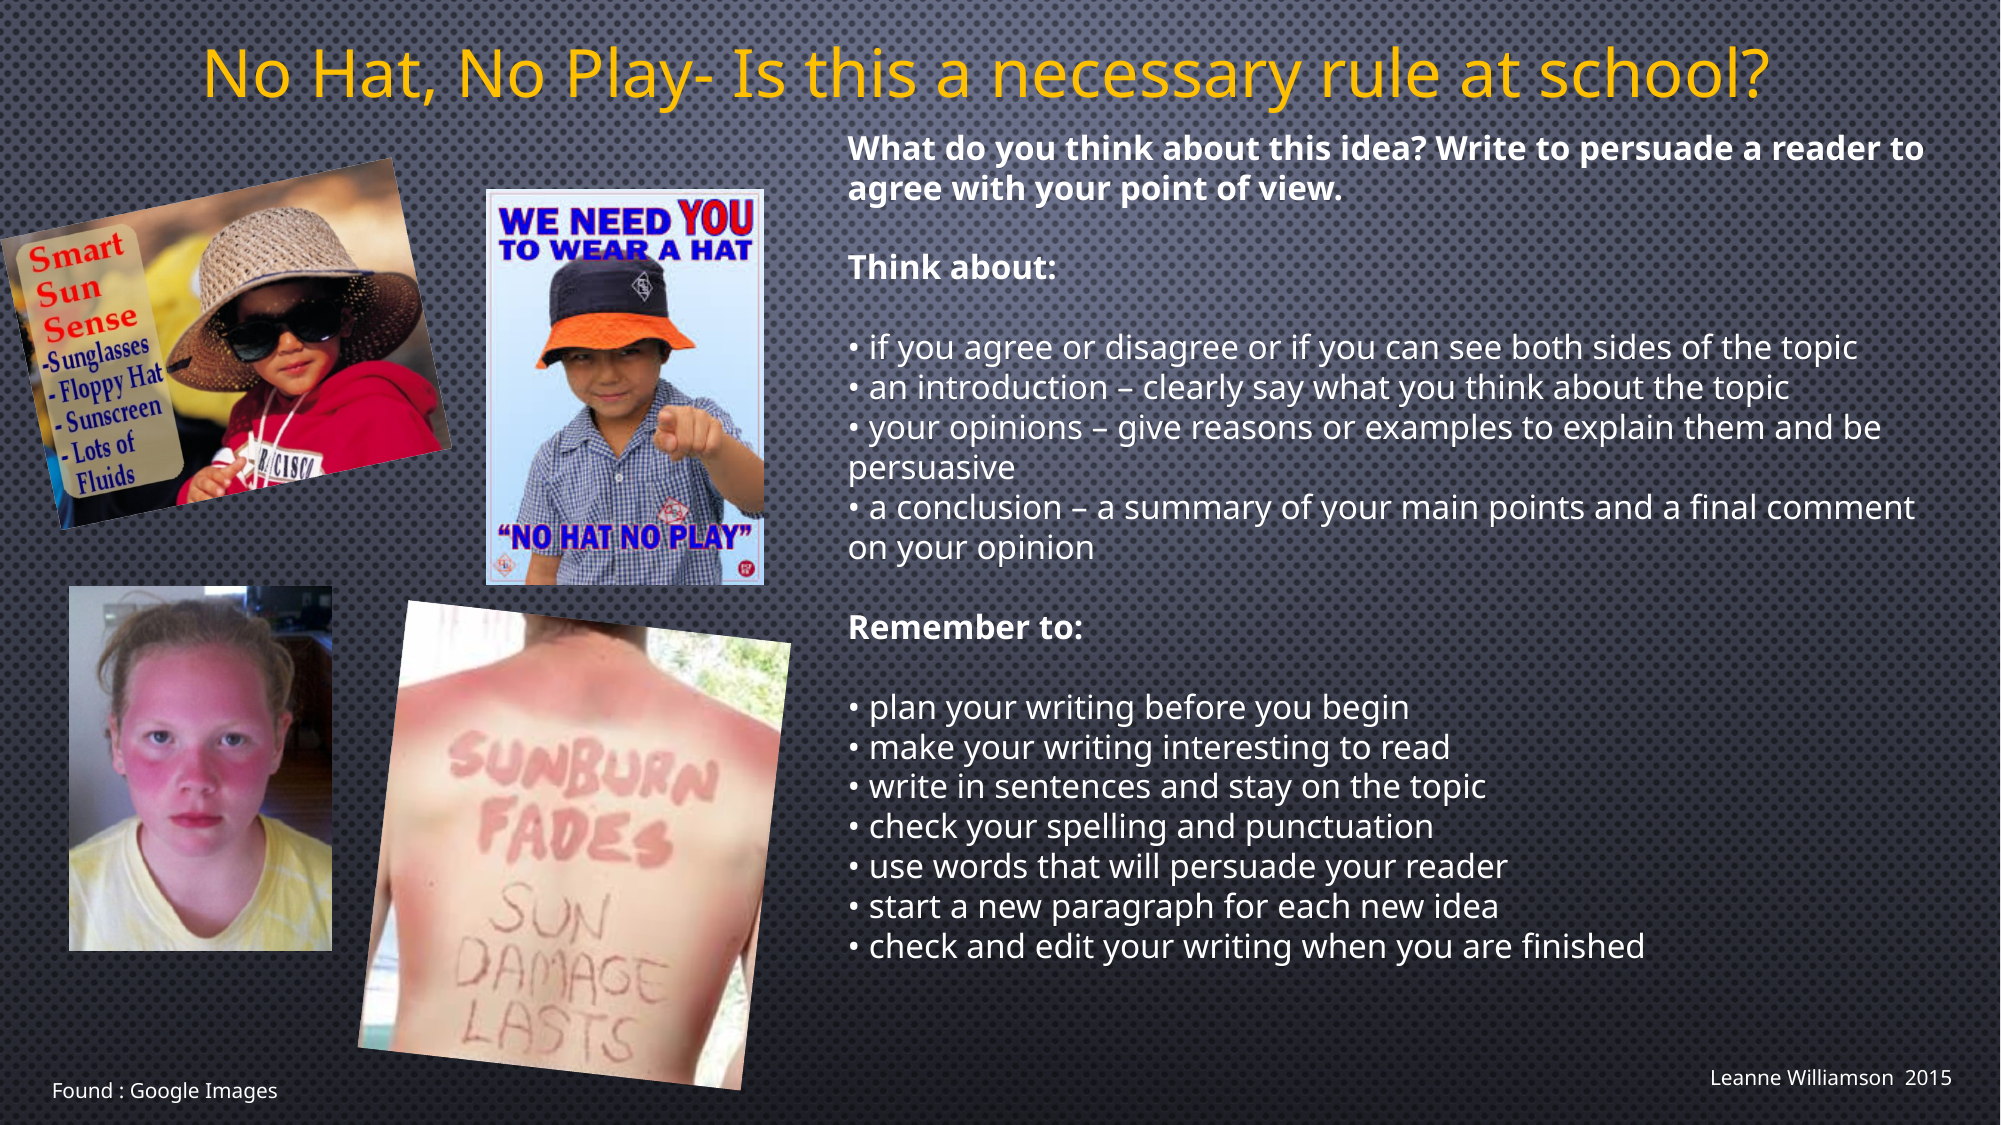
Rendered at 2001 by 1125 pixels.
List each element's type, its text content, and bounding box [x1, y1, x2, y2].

picture [486, 189, 765, 586]
picture [68, 586, 333, 951]
text_box Leanne Williamson 2015 [1695, 1057, 1967, 1098]
text_box What do you think about this idea? Write to persuade a reader to agree with your point of view. Think about: • if you agree or disagree or if you can see both sides of the topic • an introduction – clearly say what you think about the topic • your opinions – give reasons or examples to explain them and be persuasive • a conclusion – a summary of your main points and a final comment on your opinion Remember to: • plan your writing before you begin • make your writing interesting to read • write in sentences and stay on the topic • check your spelling and punctuation • use words that will persuade your reader • start a new paragraph for each new idea • check and edit your writing when you are finished [832, 119, 1955, 973]
text_box No Hat, No Play- Is this a necessary rule at school? [187, 23, 1924, 119]
text_box Found : Google Images [37, 1070, 293, 1111]
picture [1, 158, 451, 529]
picture [358, 601, 791, 1091]
